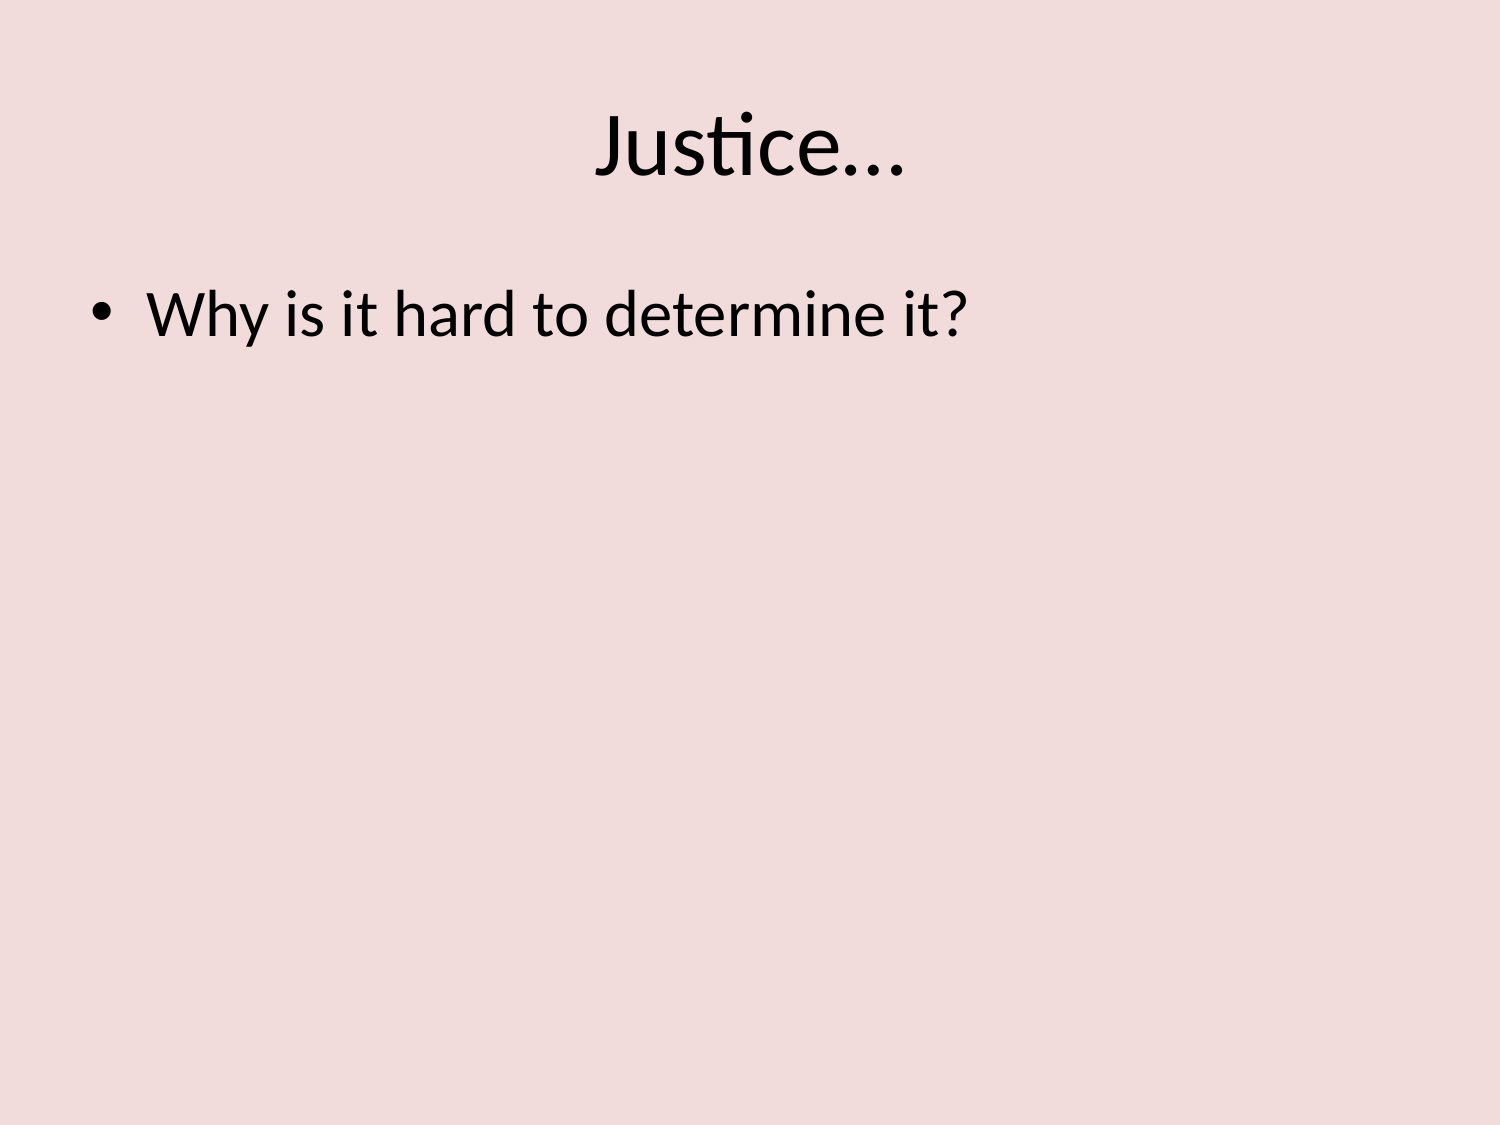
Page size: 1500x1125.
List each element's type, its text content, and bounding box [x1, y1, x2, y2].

list Why is it hard to determine it? [75, 262, 1425, 1005]
title Justice… [75, 45, 1425, 233]
